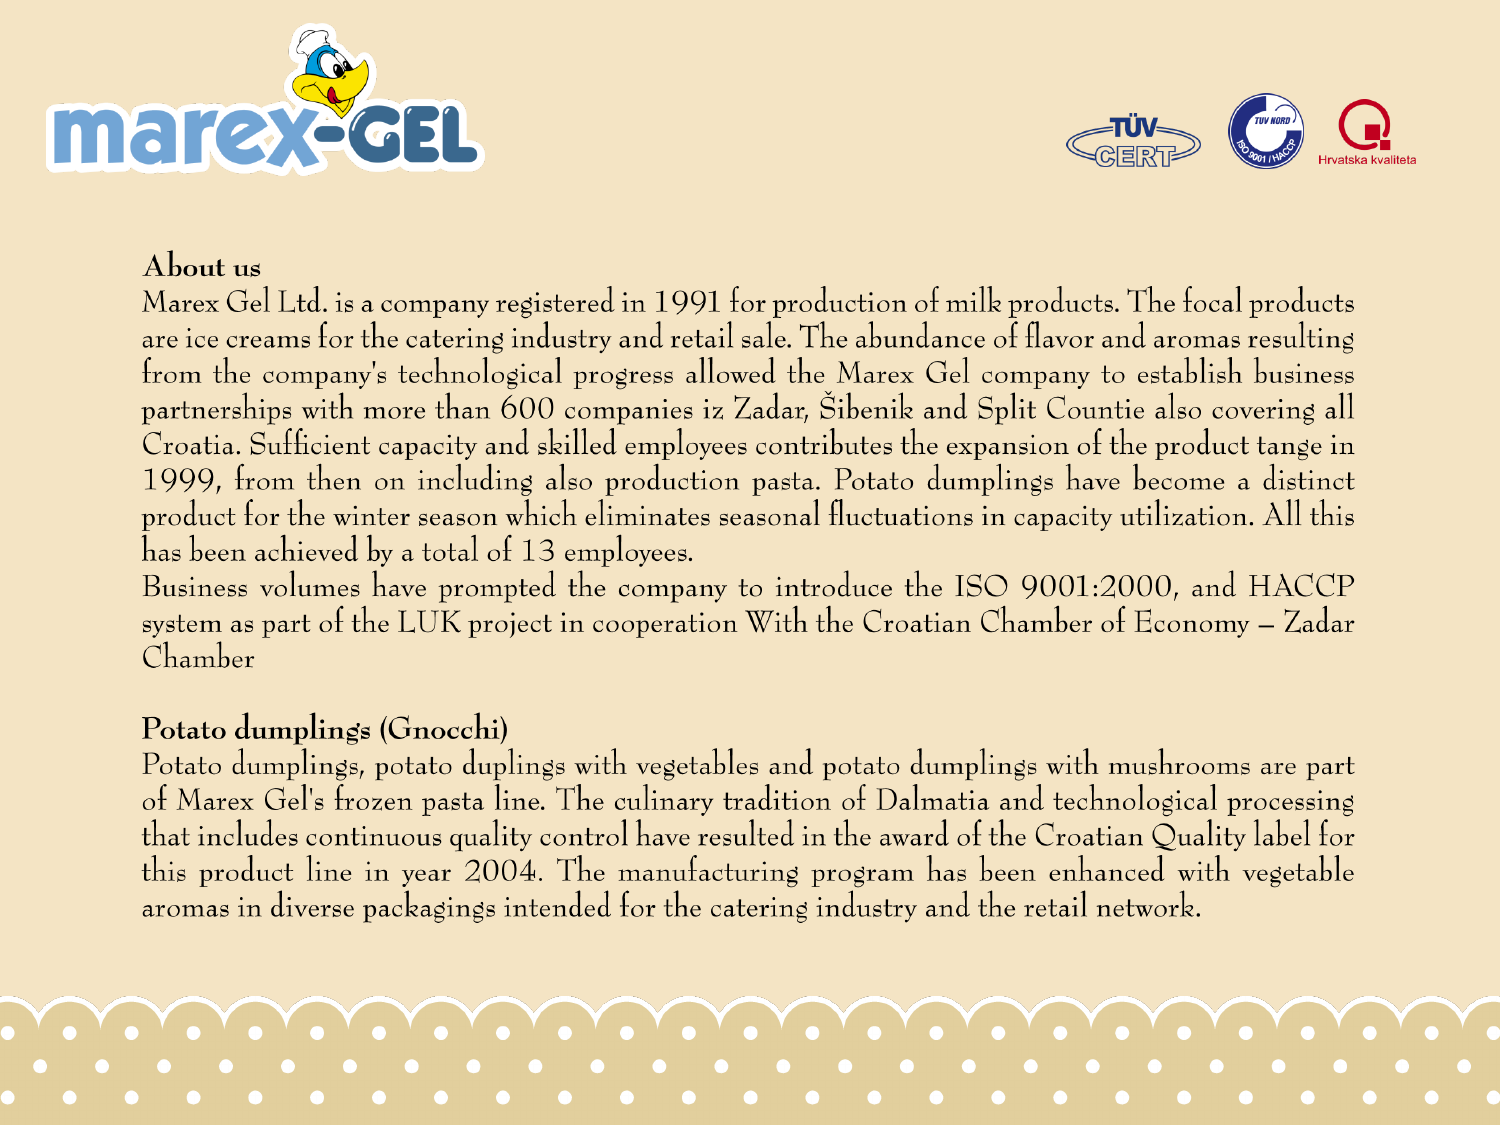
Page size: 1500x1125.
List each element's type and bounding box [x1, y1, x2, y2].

text_box [1066, 93, 1416, 169]
picture [141, 248, 1362, 961]
picture [0, 996, 1500, 1125]
picture [46, 23, 485, 176]
